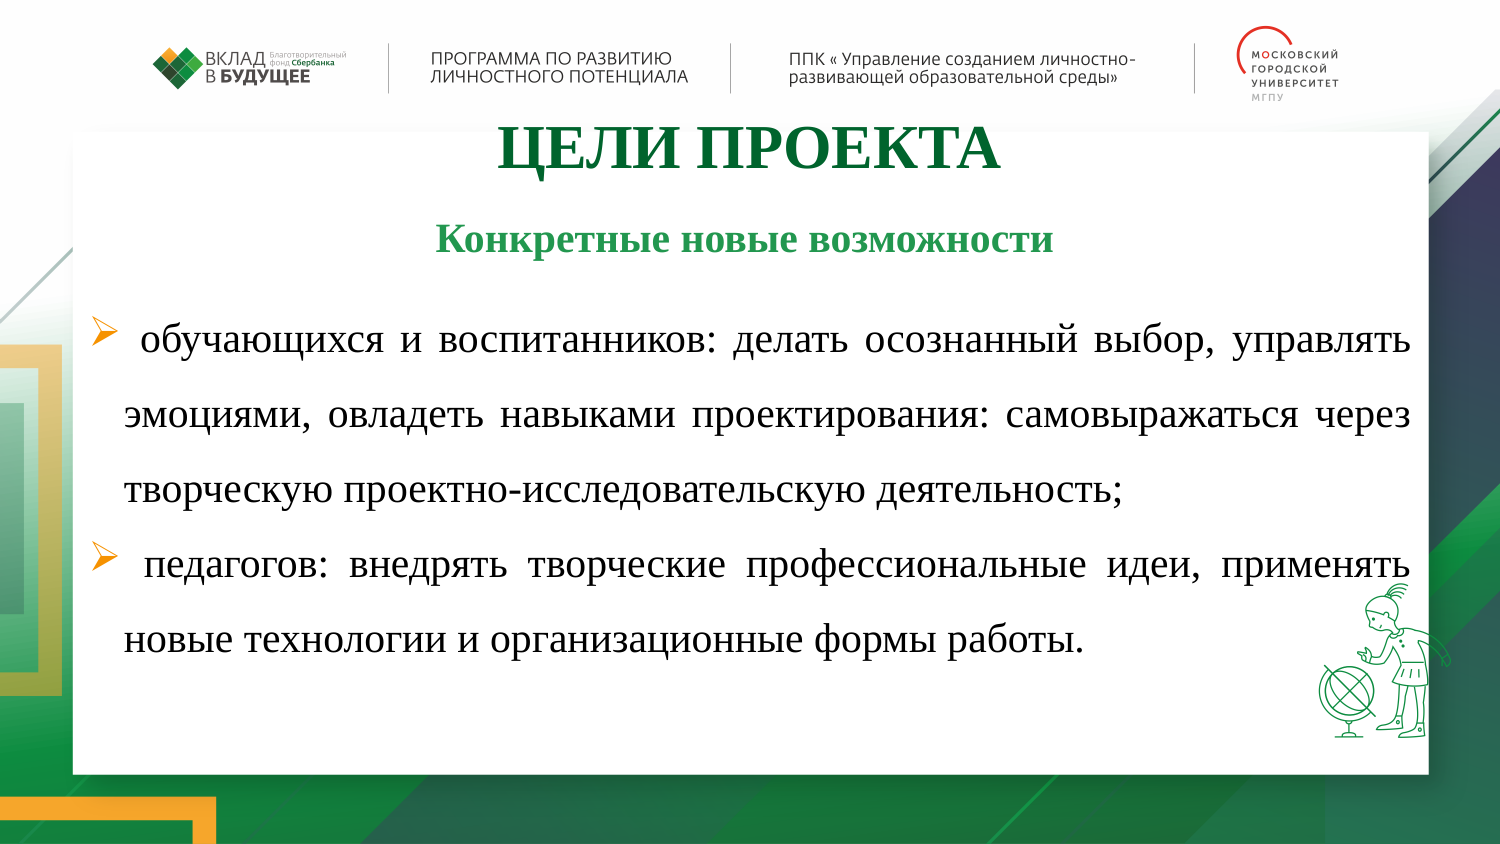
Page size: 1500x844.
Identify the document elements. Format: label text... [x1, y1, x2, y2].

text_box Конкретные новые возможности обучающихся и воспитанников: делать осознанный выбор, управлять эмоциями, овладеть навыками проектирования: самовыражаться через творческую проектно-исследовательскую деятельность; педагогов: внедрять творческие профессиональные идеи, применять новые технологии и организационные формы работы. [88, 183, 1412, 717]
picture [0, 183, 1500, 844]
picture [0, 0, 1500, 114]
text_box ЦЕЛИ ПРОЕКТА [0, 114, 1500, 183]
